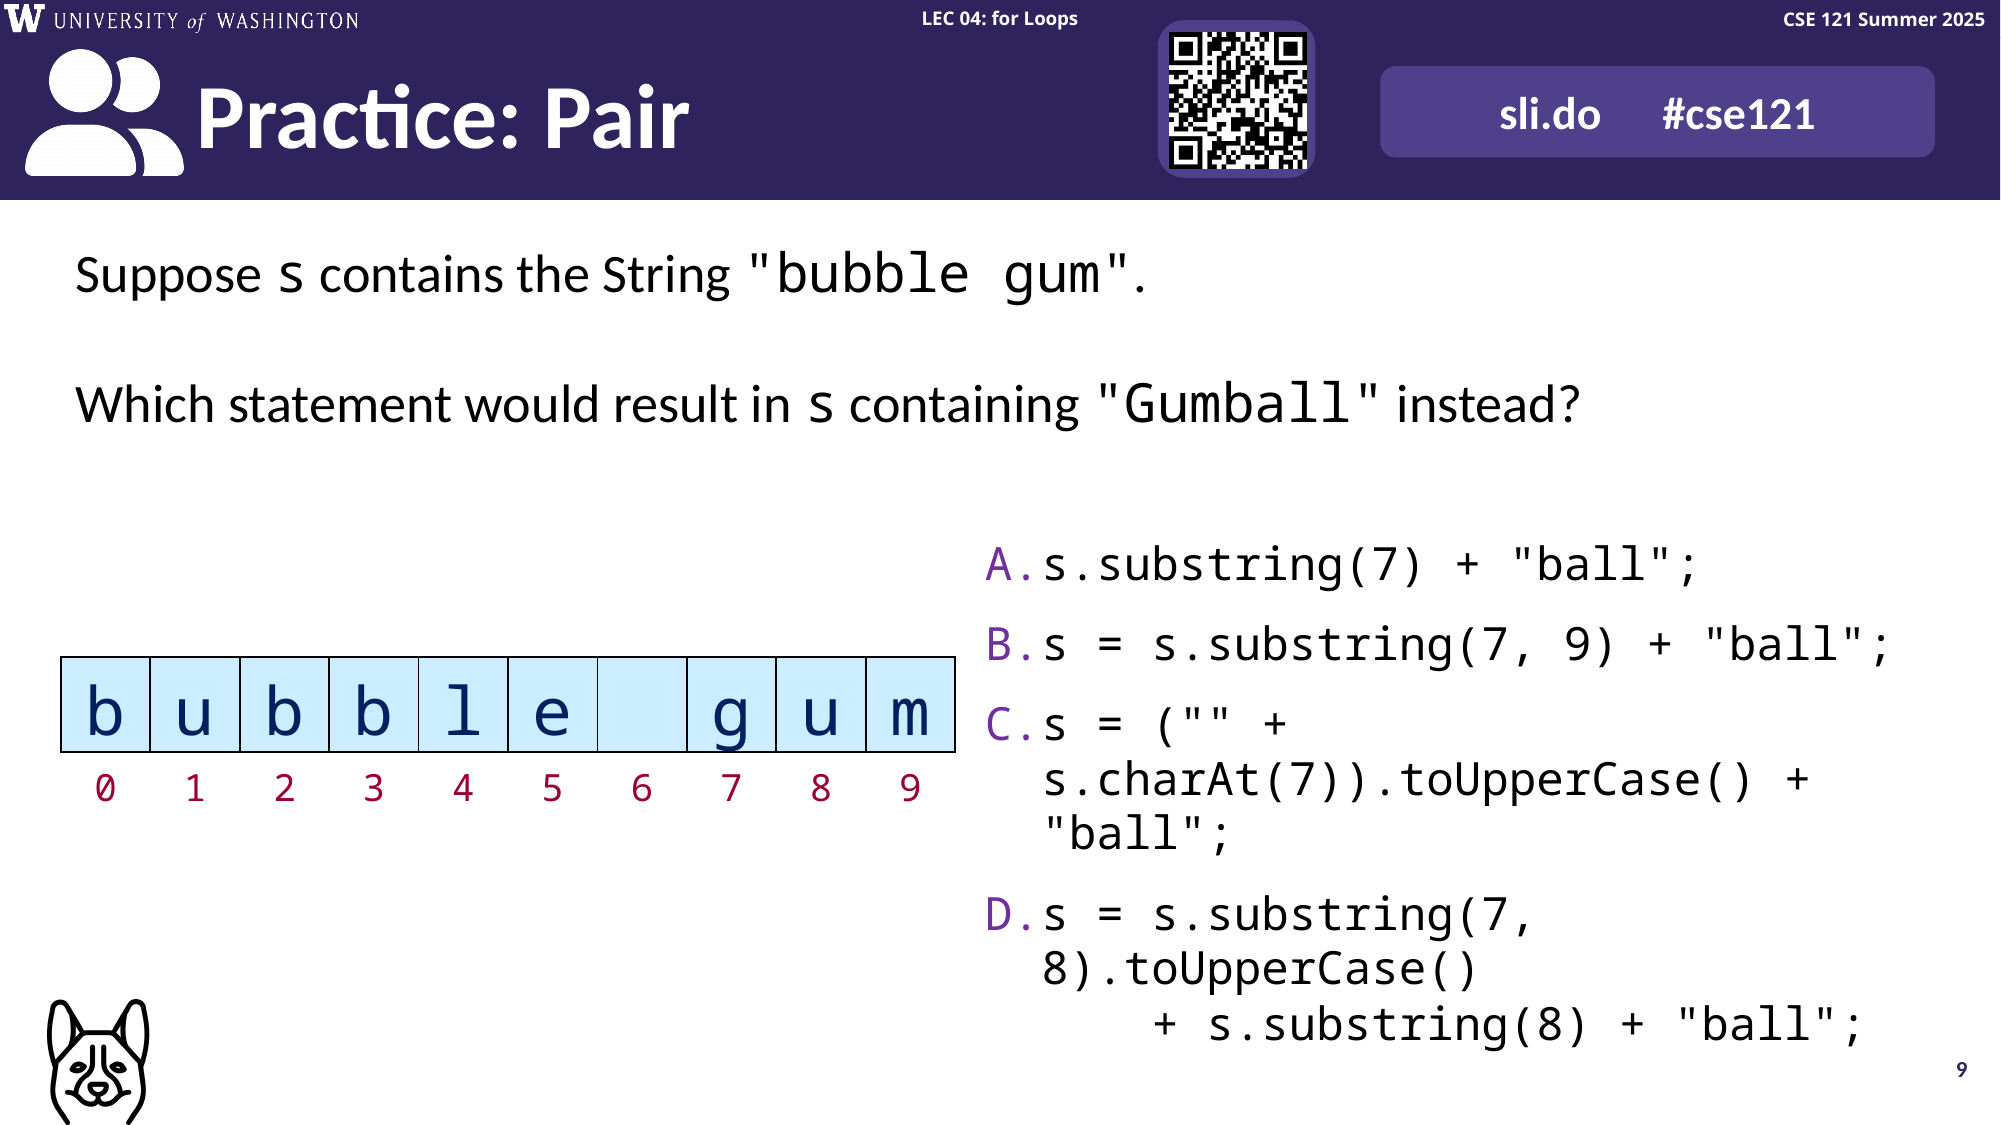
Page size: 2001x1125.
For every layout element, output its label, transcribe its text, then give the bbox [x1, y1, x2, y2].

table_header e [509, 658, 597, 751]
picture [4, 4, 358, 33]
table_cell 6 [597, 753, 687, 821]
table_header b [241, 658, 328, 751]
table_header m [867, 658, 954, 751]
table_cell 8 [776, 753, 866, 821]
table_cell 4 [419, 753, 508, 821]
table_header l [419, 658, 507, 751]
table_header u [777, 658, 865, 751]
picture [1169, 32, 1307, 169]
table_header u [151, 658, 239, 751]
table_cell 9 [866, 753, 955, 821]
text_box s.substring(7) + "ball"; s = s.substring(7, 9) + "ball"; s = ("" + s.charAt(7)).toUpperCase() + "ball"; s = s.substring(7, 8).toUpperCase() + s.substring(8) + "ball"; [970, 527, 1975, 1057]
table_header b [62, 658, 149, 751]
table_cell 7 [687, 753, 776, 821]
picture [35, 999, 162, 1125]
table_header b [330, 658, 418, 751]
table_header [598, 658, 686, 751]
table_cell 2 [240, 753, 329, 821]
table_header g [688, 658, 775, 751]
table_cell 0 [61, 753, 150, 821]
text_box Suppose s contains the String "bubble gum". Which statement would result in s containing "Gumball" instead? [60, 230, 1868, 441]
slide_number 9 [1934, 1057, 1975, 1090]
table_cell 5 [508, 753, 597, 821]
table_cell 1 [150, 753, 240, 821]
table_cell 3 [329, 753, 419, 821]
picture [25, 49, 184, 176]
